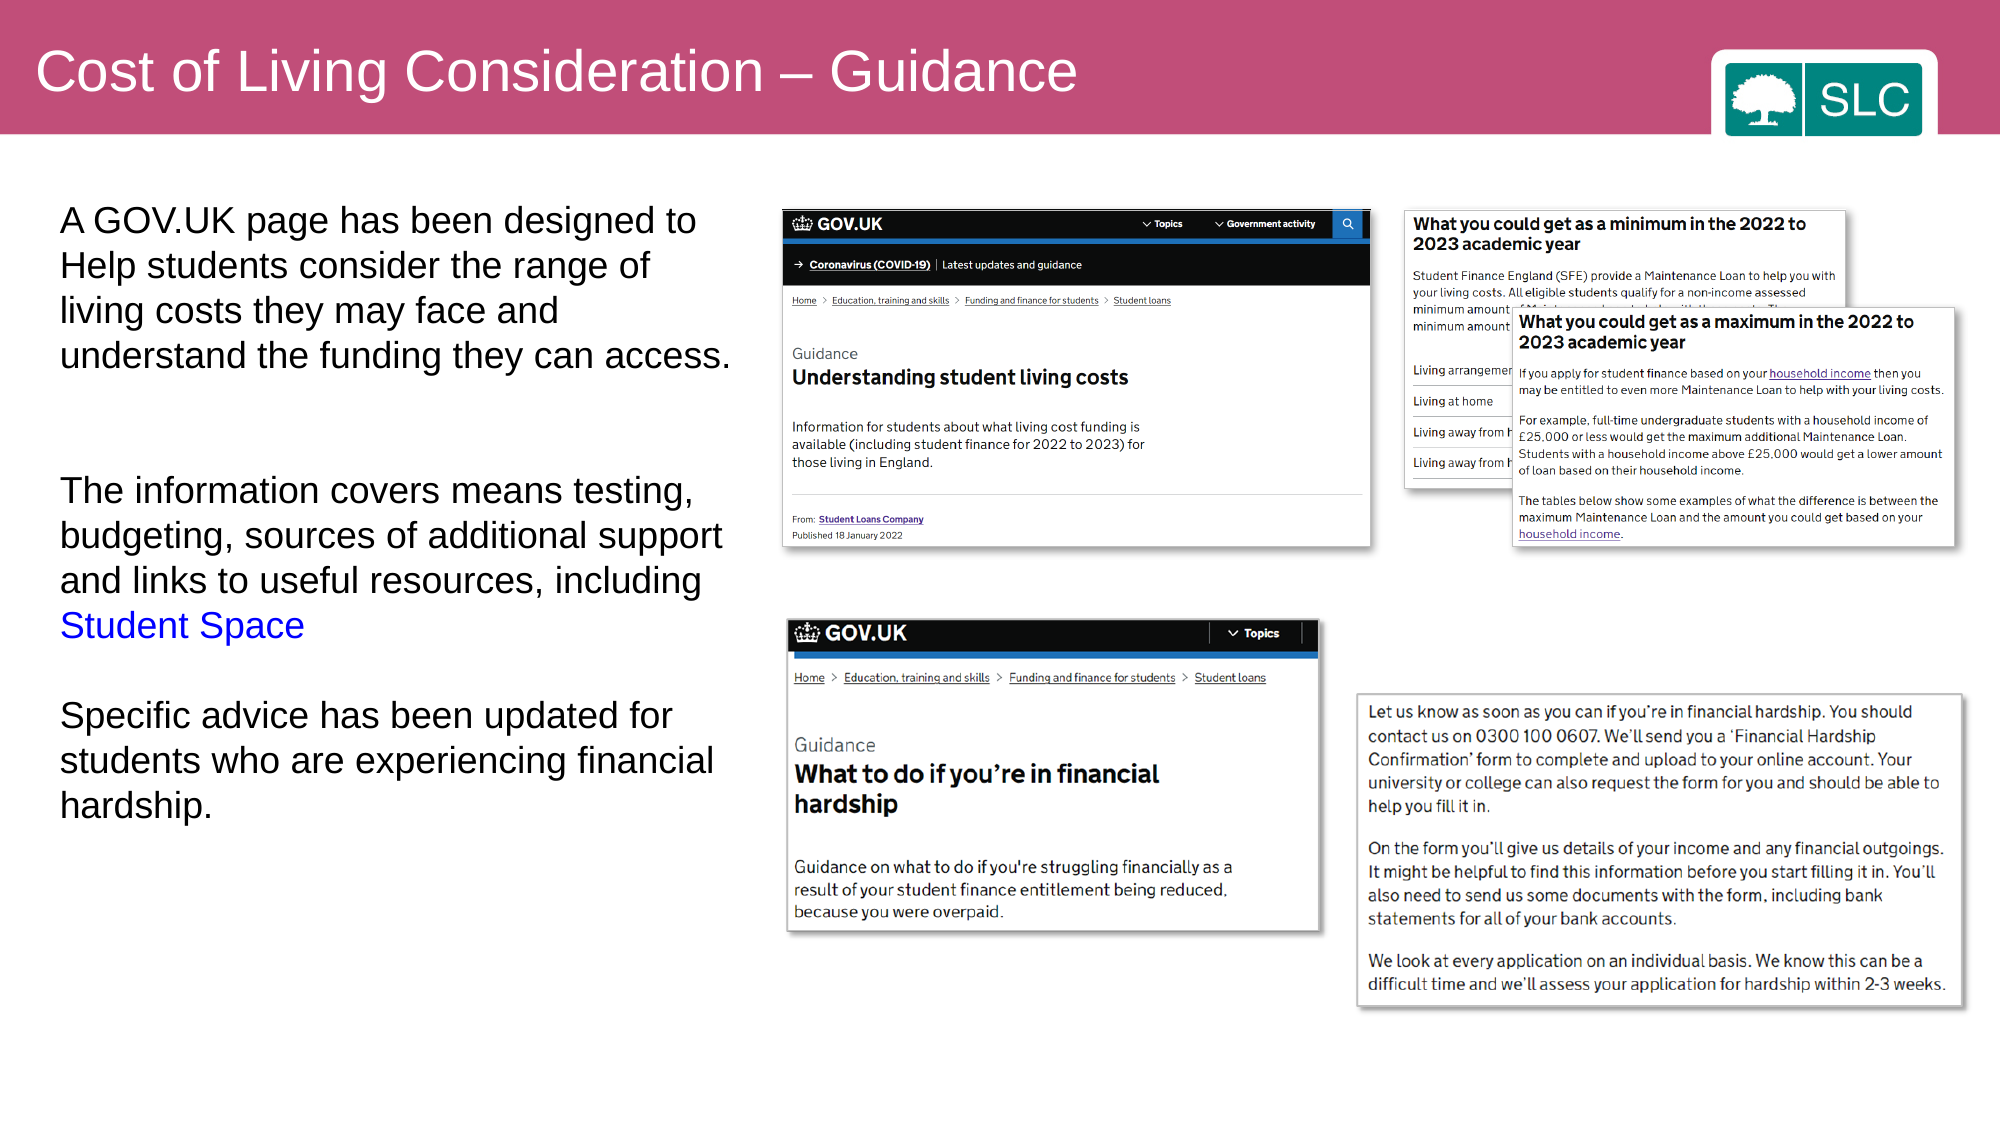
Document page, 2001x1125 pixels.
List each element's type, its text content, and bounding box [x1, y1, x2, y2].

text_box Cost of Living Consideration – Guidance [34, 33, 1506, 104]
text_box A GOV.UK page has been designed to Help students consider the range of living costs they may face and understand the funding they can access. The information covers means testing, budgeting, sources of additional support and links to useful resources, including Student Space Specific advice has been updated for students who are experiencing financial hardship. [45, 188, 749, 834]
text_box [782, 209, 1956, 547]
picture [0, 0, 2000, 1125]
